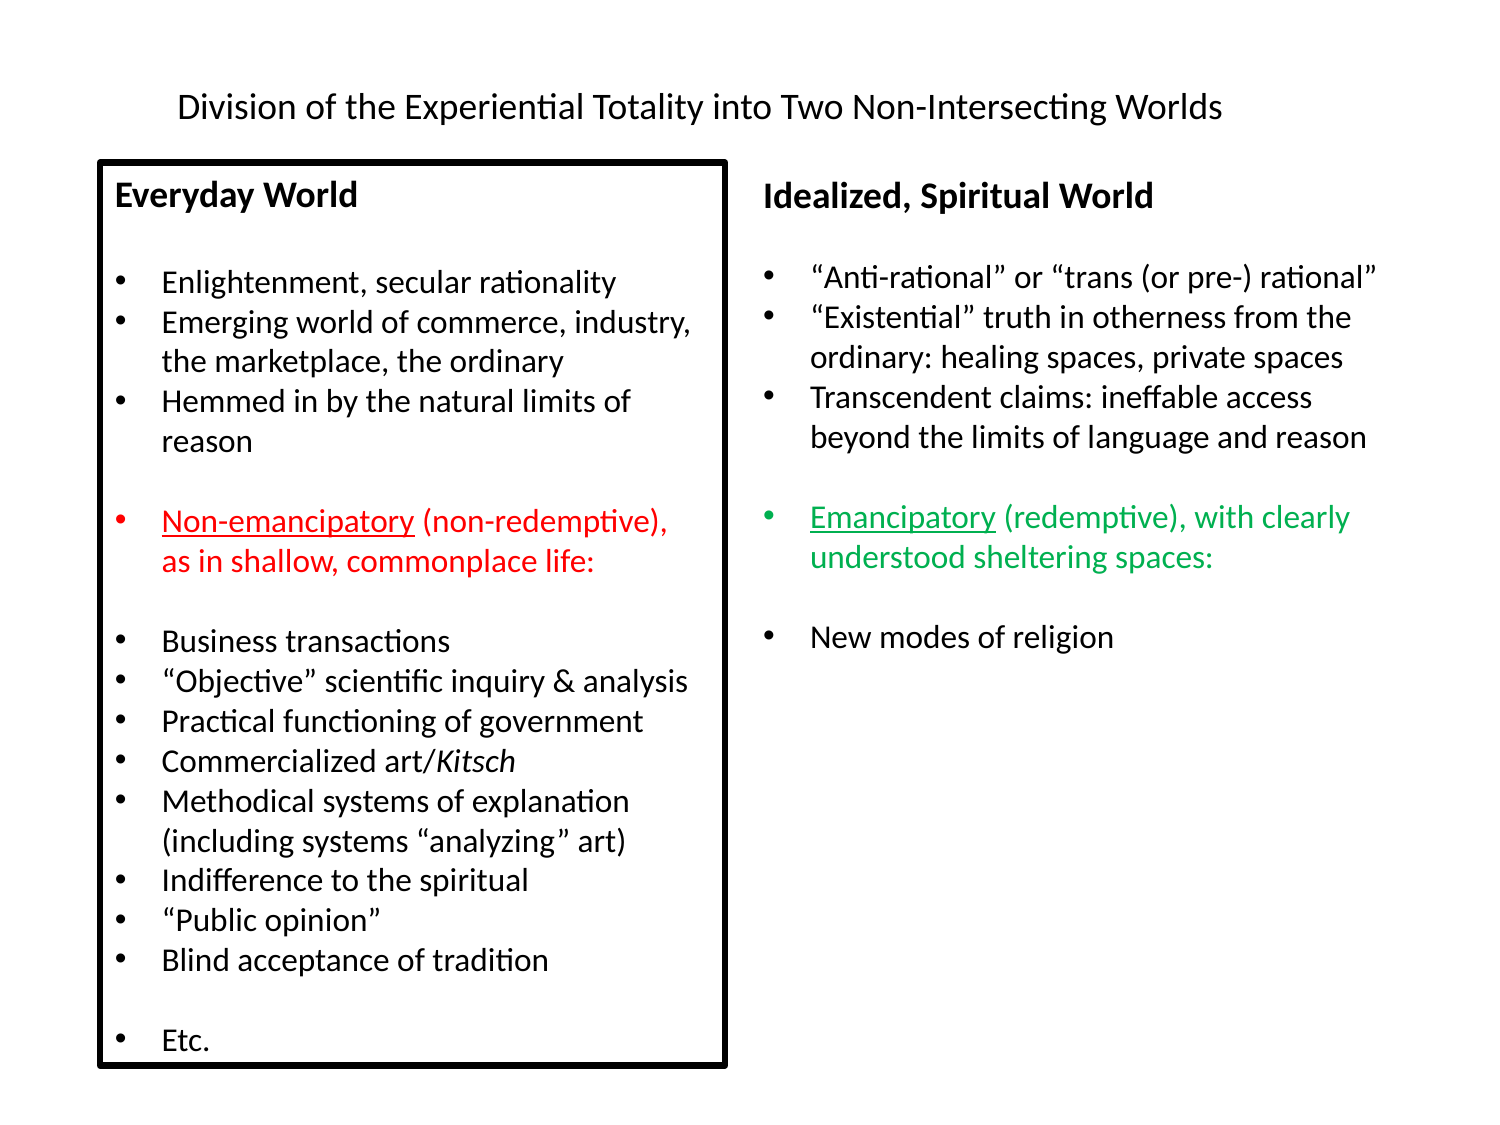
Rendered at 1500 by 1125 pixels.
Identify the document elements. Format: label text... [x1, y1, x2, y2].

text_box Division of the Experiential Totality into Two Non-Intersecting Worlds [162, 74, 1313, 135]
text_box Everyday World Enlightenment, secular rationality Emerging world of commerce, industry, the marketplace, the ordinary Hemmed in by the natural limits of reason Non-emancipatory (non-redemptive), as in shallow, commonplace life: Business transactions “Objective” scientific inquiry & analysis Practical functioning of government Commercialized art/Kitsch Methodical systems of explanation (including systems “analyzing” art) Indifference to the spiritual “Public opinion” Blind acceptance of tradition Etc. [99, 162, 725, 1066]
text_box Idealized, Spiritual World “Anti-rational” or “trans (or pre-) rational” “Existential” truth in otherness from the ordinary: healing spaces, private spaces Transcendent claims: ineffable access beyond the limits of language and reason Emancipatory (redemptive), with clearly understood sheltering spaces: New modes of religion [748, 163, 1425, 663]
